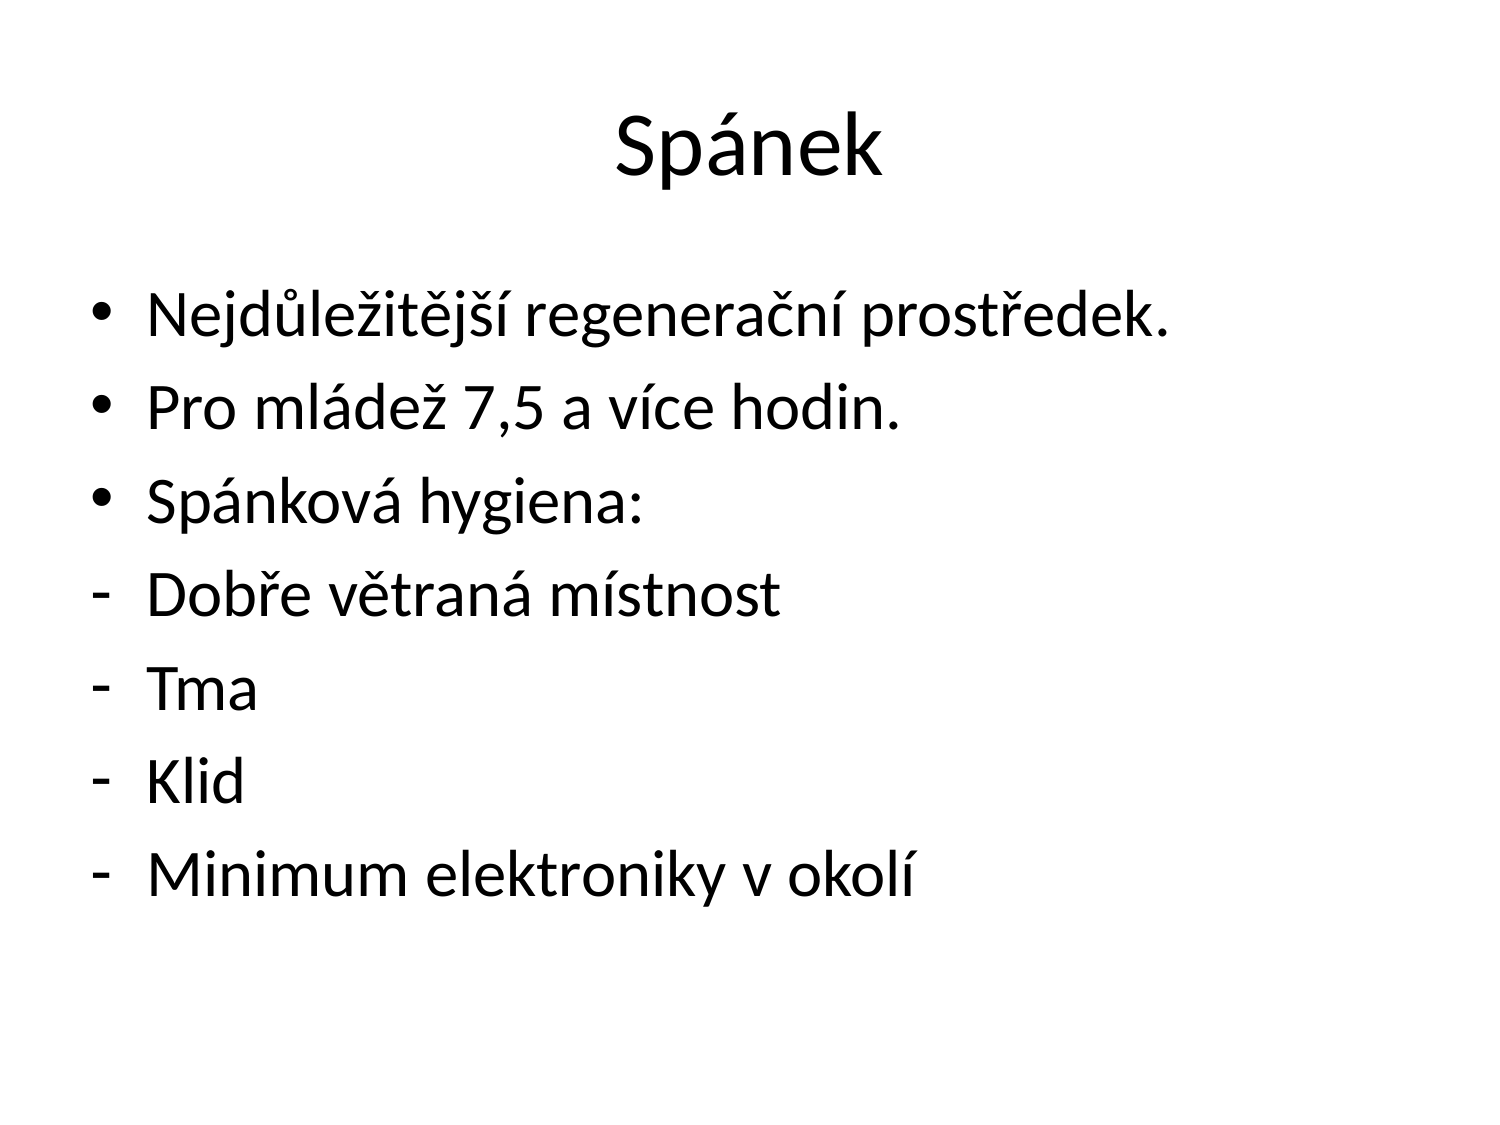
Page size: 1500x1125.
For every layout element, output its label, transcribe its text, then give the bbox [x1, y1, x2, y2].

title Spánek [75, 45, 1425, 233]
list Nejdůležitější regenerační prostředek. Pro mládež 7,5 a více hodin. Spánková hygiena: Dobře větraná místnost Tma Klid Minimum elektroniky v okolí [75, 262, 1425, 1005]
